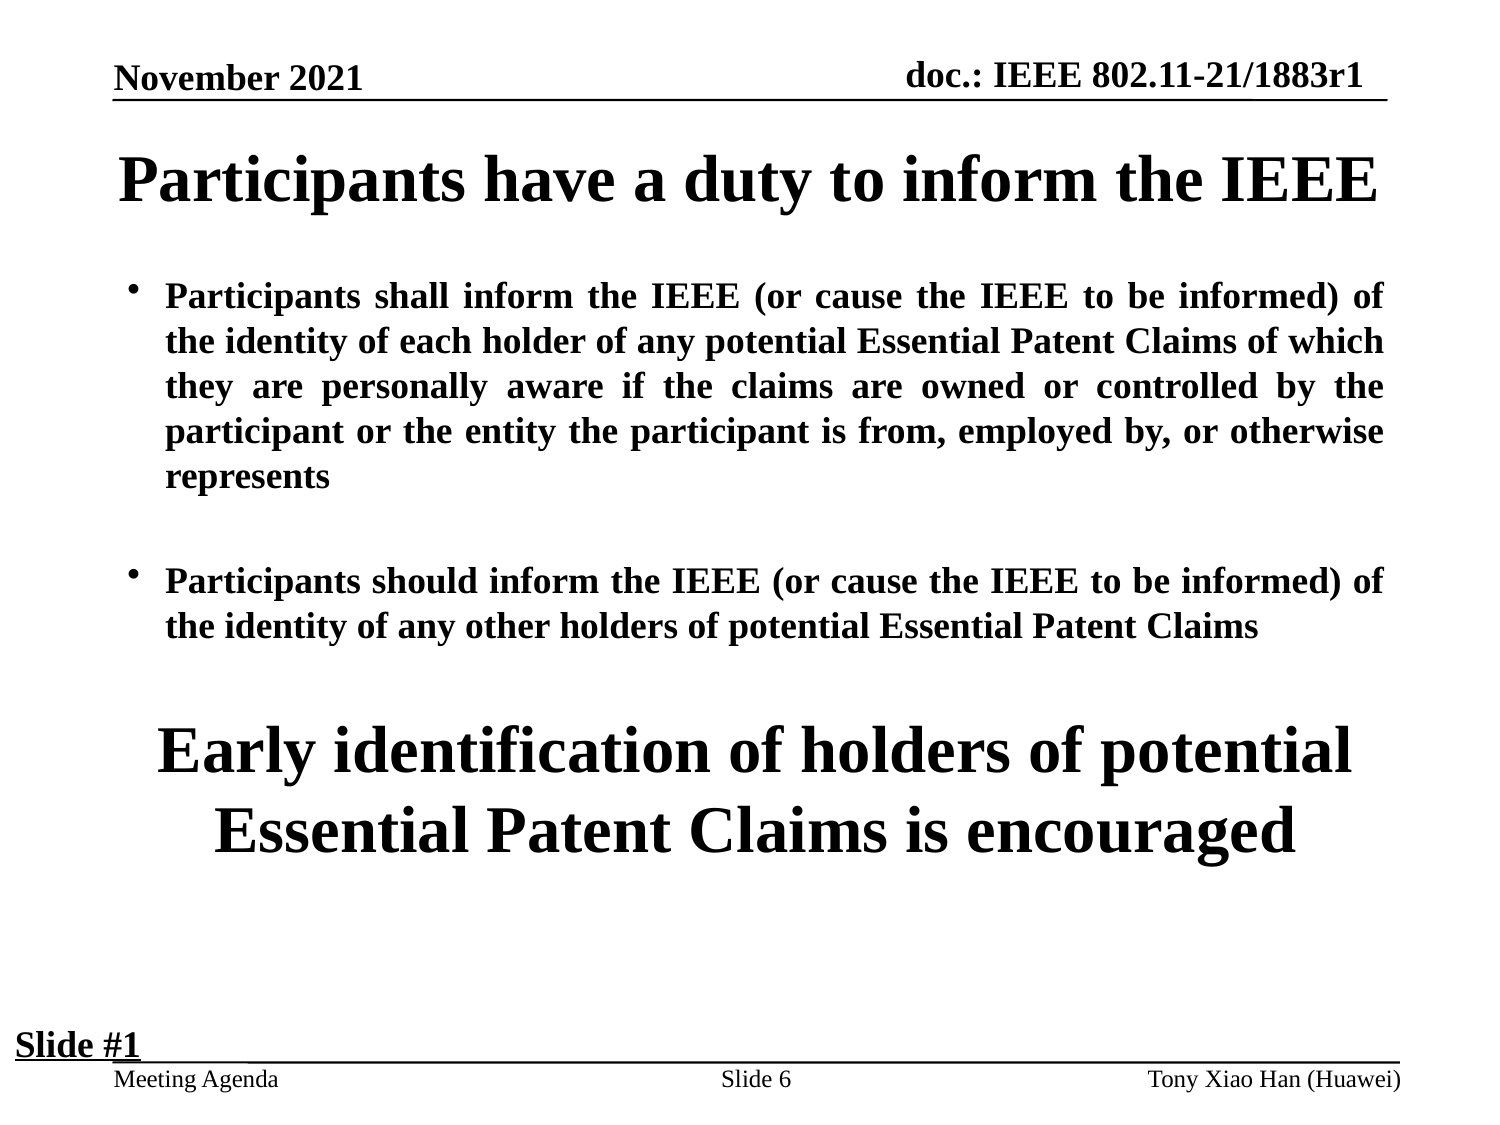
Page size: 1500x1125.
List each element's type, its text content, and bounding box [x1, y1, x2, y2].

text_box [87, 37, 1438, 163]
text_box Slide #1 [0, 1012, 157, 1073]
text_box Participants shall inform the IEEE (or cause the IEEE to be informed) of the identity of each holder of any potential Essential Patent Claims of which they are personally aware if the claims are owned or controlled by the participant or the entity the participant is from, employed by, or otherwise represents Participants should inform the IEEE (or cause the IEEE to be informed) of the identity of any other holders of potential Essential Patent Claims Early identification of holders of potential Essential Patent Claims is encouraged [112, 263, 1400, 1100]
footer Tony Xiao Han (Huawei) [999, 1061, 1402, 1093]
text_box Participants have a duty to inform the IEEE [99, 87, 1400, 263]
